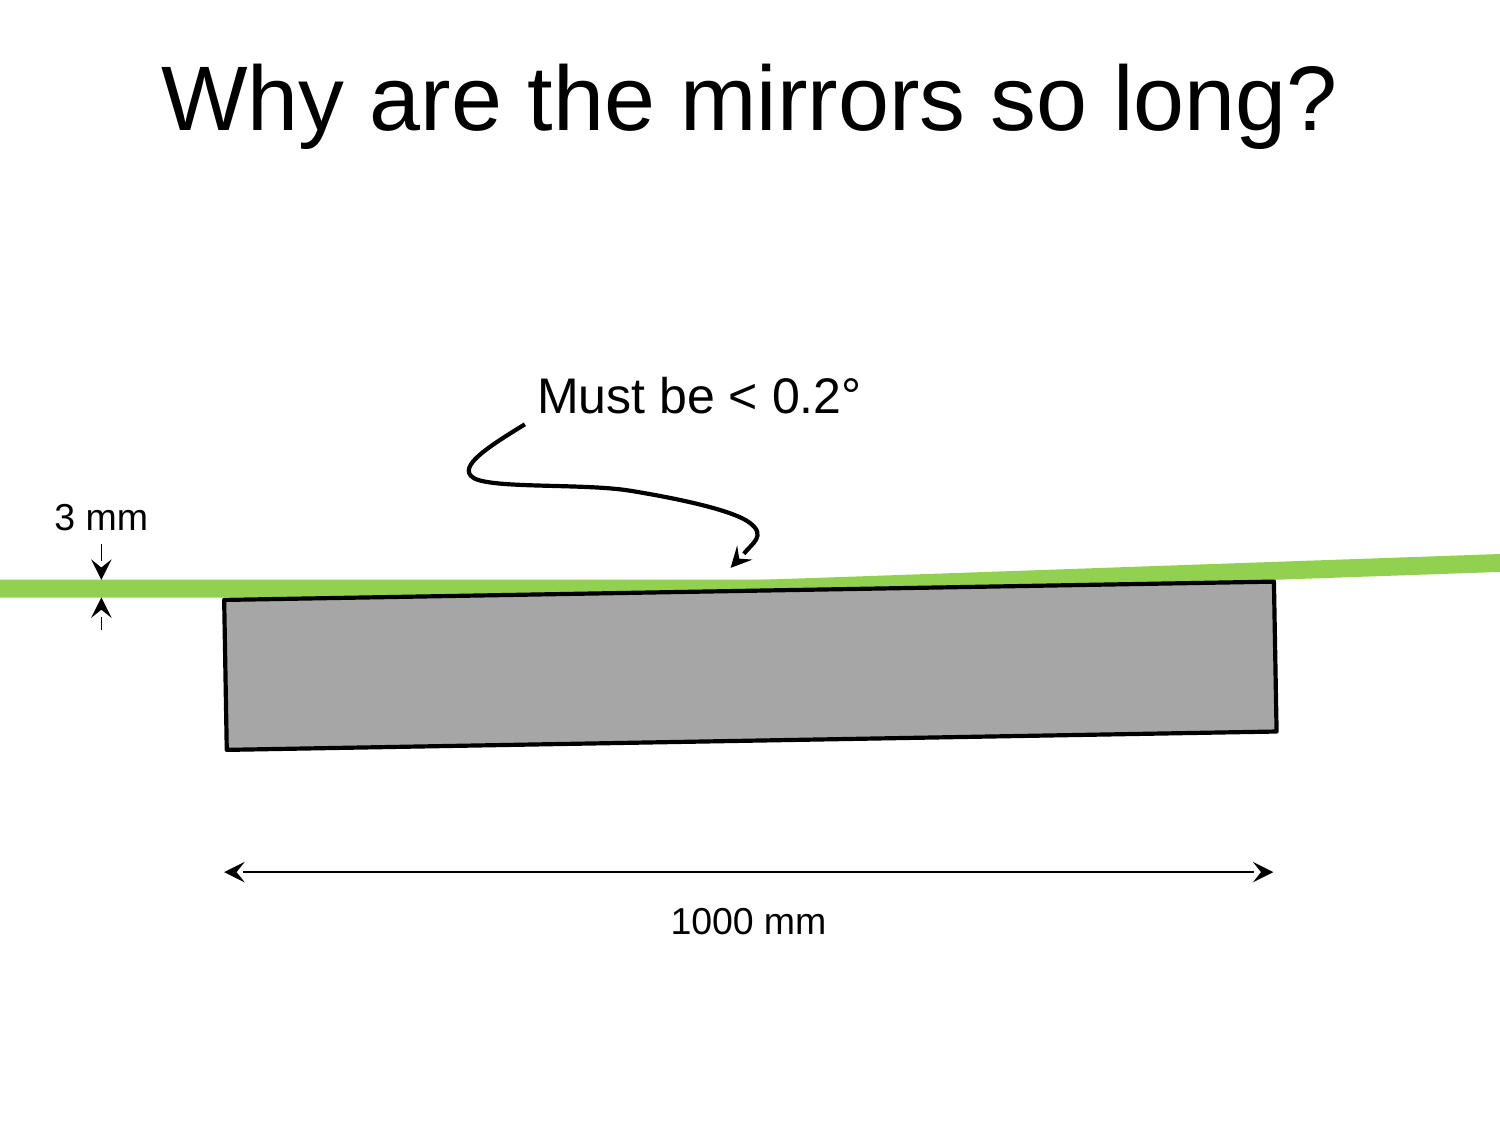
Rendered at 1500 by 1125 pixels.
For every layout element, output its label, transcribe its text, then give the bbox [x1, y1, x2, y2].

text_box [0, 578, 724, 600]
text_box 3 mm [39, 485, 163, 546]
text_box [468, 356, 879, 568]
text_box [222, 579, 1279, 752]
text_box [221, 551, 1500, 618]
title Why are the mirrors so long? [112, 0, 1388, 188]
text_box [223, 871, 1274, 951]
